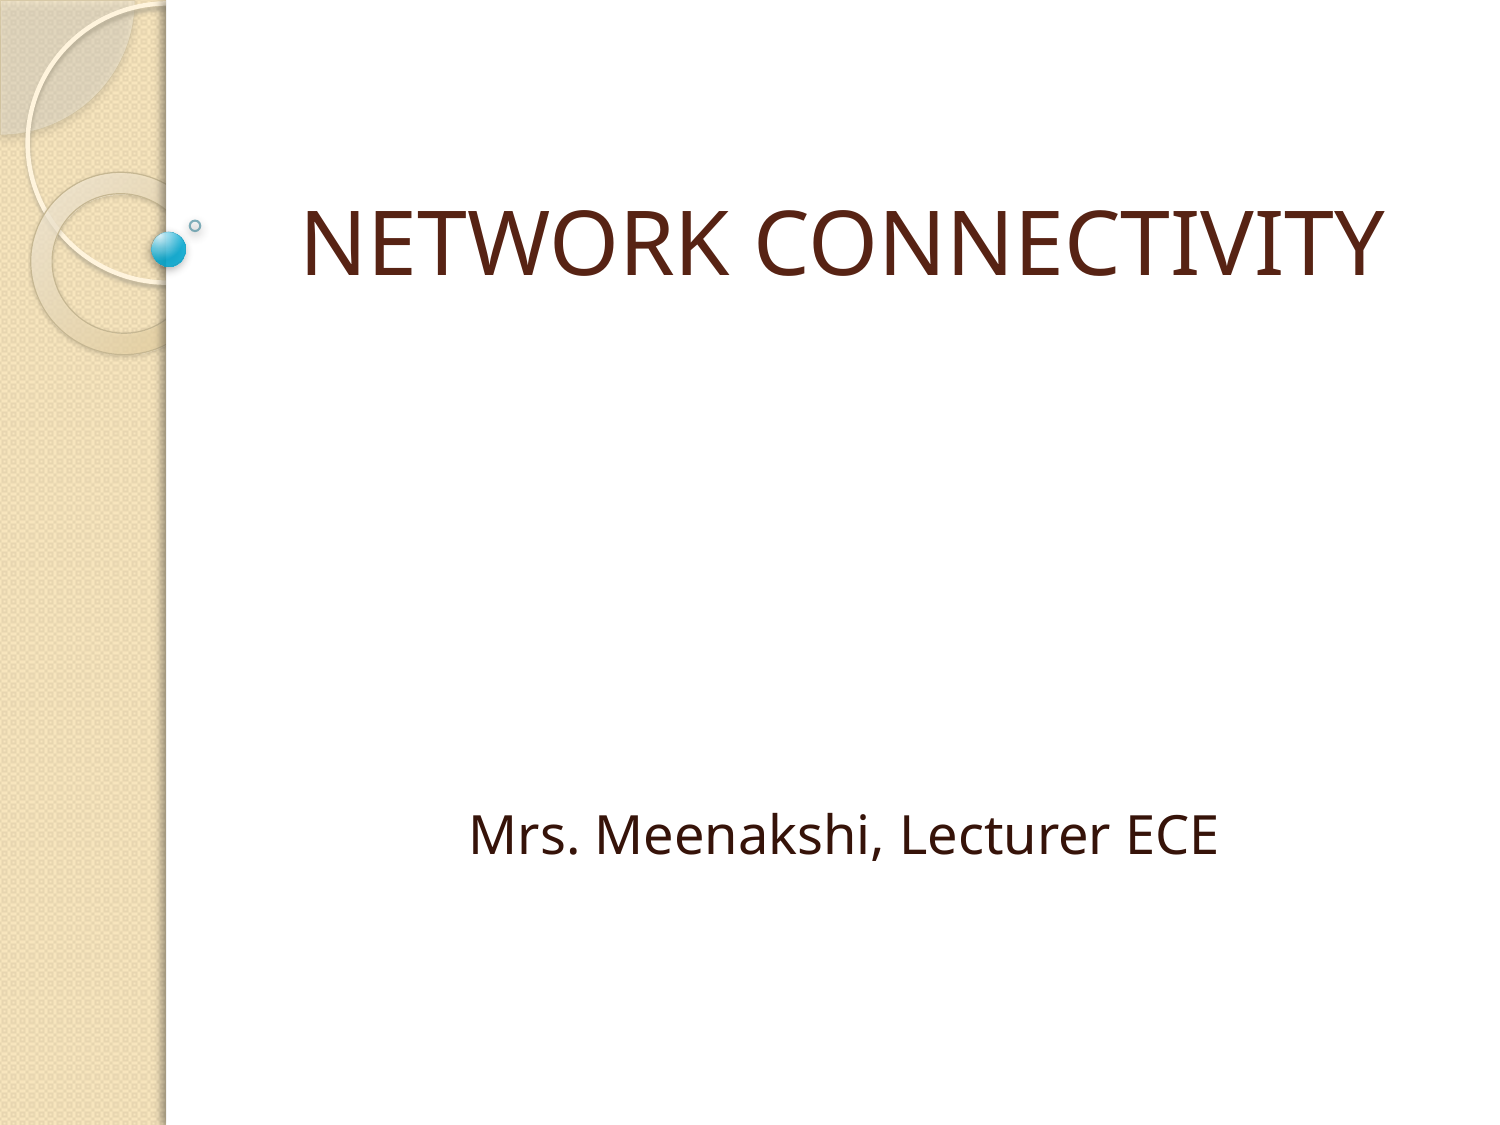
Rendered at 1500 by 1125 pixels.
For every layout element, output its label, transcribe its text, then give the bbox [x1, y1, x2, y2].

subtitle Mrs. Meenakshi, Lecturer ECE [234, 800, 1450, 1088]
title NETWORK CONNECTIVITY [234, 59, 1450, 301]
